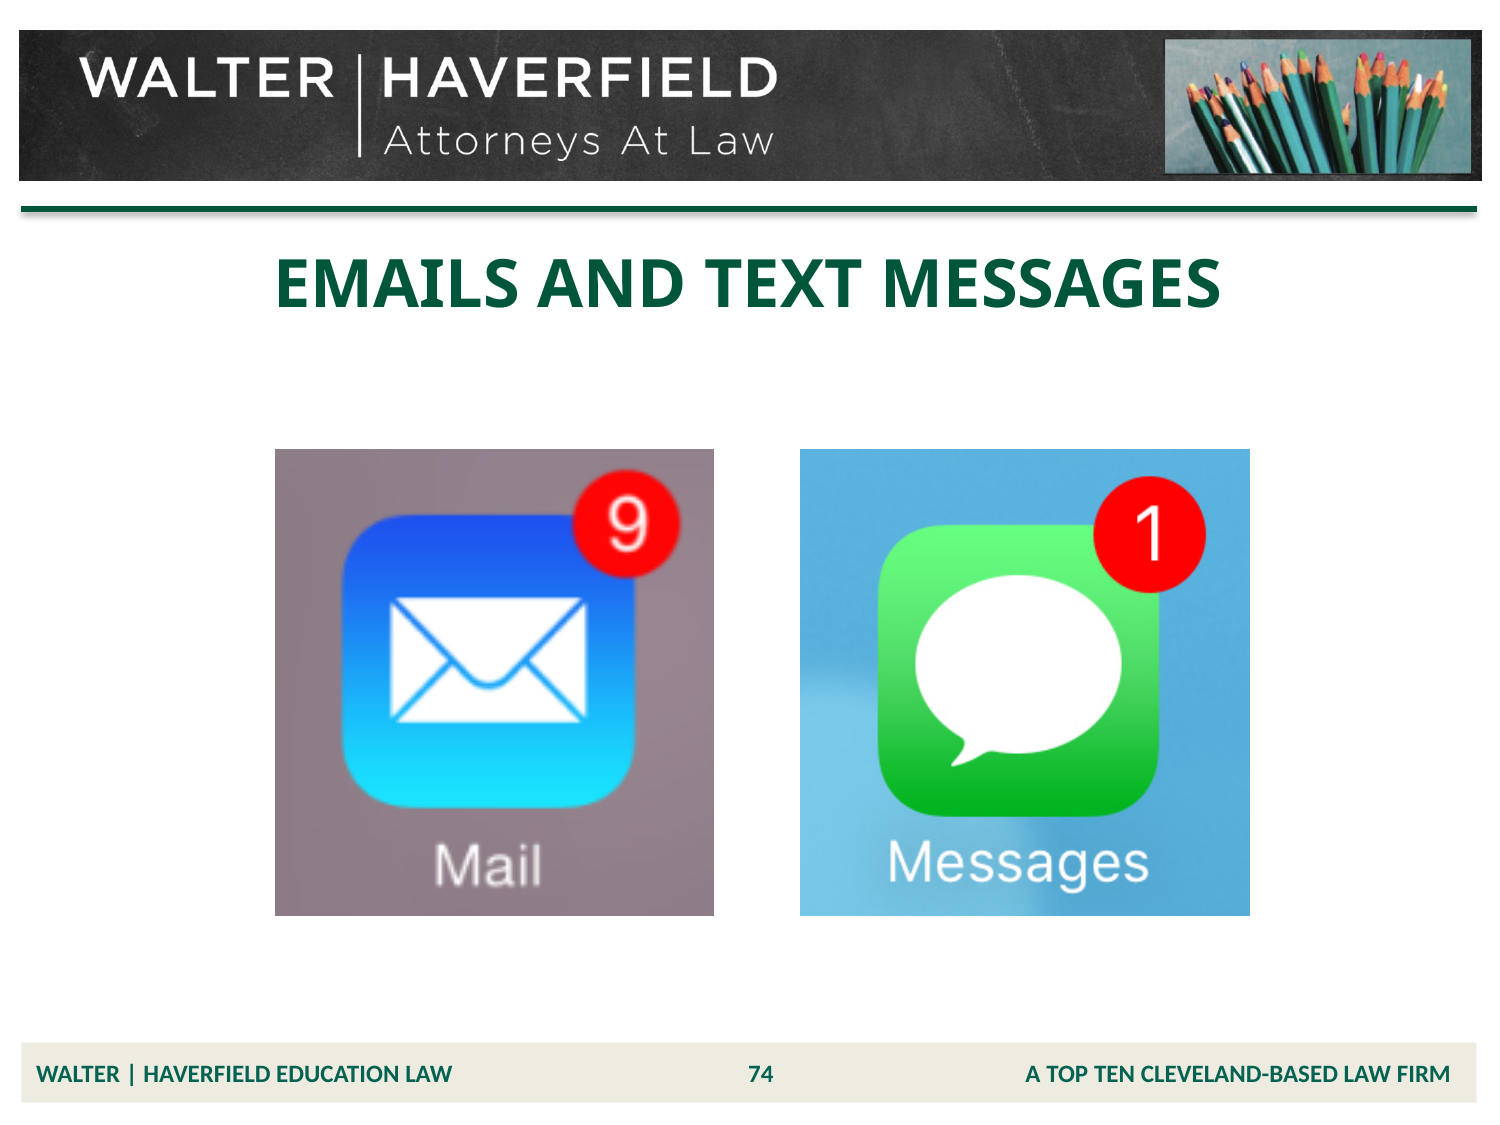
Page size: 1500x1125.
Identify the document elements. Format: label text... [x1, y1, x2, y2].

picture [799, 449, 1251, 916]
picture [274, 449, 714, 916]
title EMAILS AND TEXT MESSAGES [21, 212, 1475, 350]
picture [19, 30, 1482, 181]
